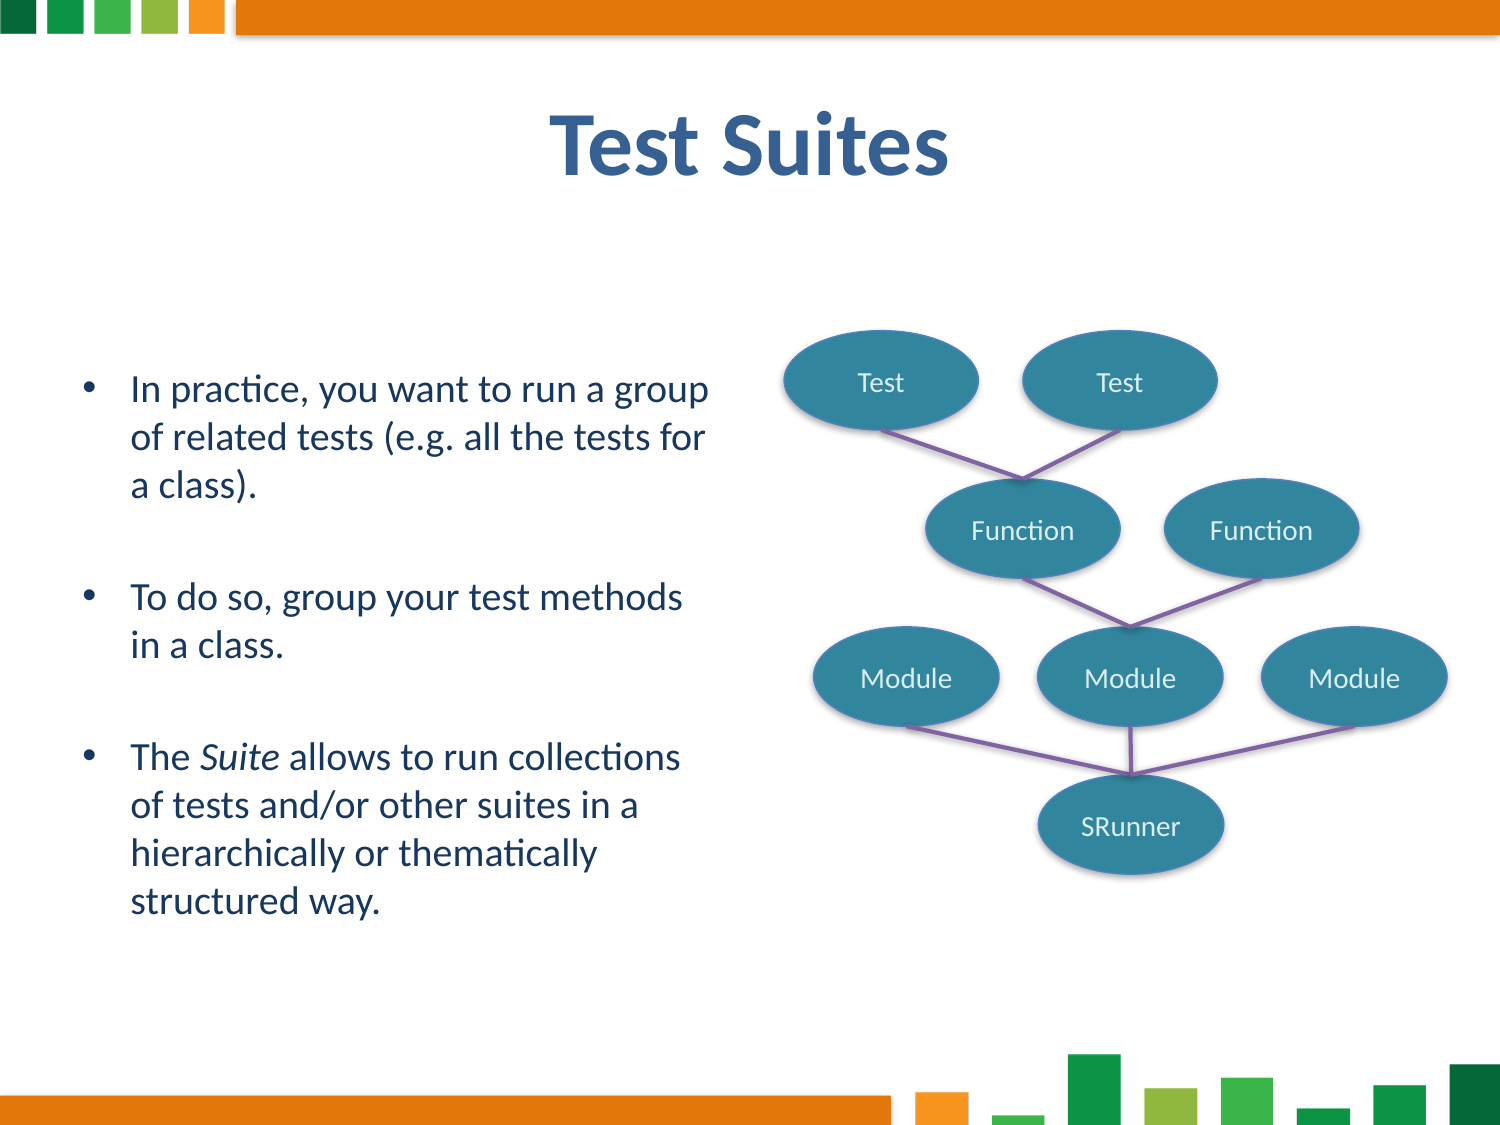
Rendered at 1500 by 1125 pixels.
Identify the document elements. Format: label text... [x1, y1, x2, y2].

picture [0, 0, 225, 34]
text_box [783, 330, 1448, 875]
title Test Suites [75, 45, 1425, 233]
picture [915, 1054, 1500, 1125]
list In practice, you want to run a group of related tests (e.g. all the tests for a class). To do so, group your test methods in a class. The Suite allows to run collections of tests and/or other suites in a hierarchically or thematically structured way. [67, 355, 731, 936]
